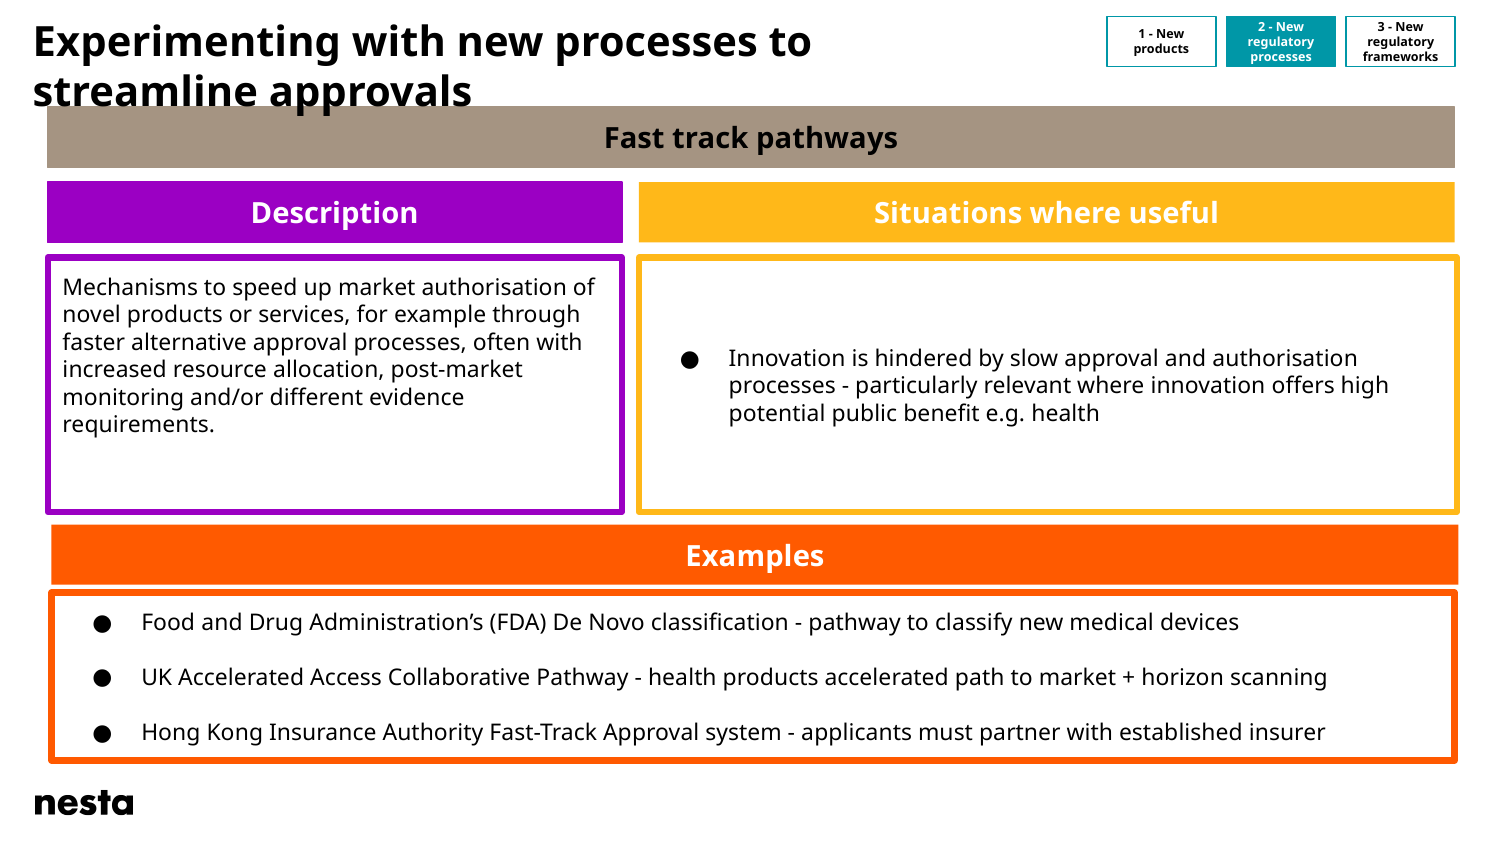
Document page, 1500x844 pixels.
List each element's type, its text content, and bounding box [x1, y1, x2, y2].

text_box Description [47, 182, 622, 243]
text_box Examples [51, 524, 1459, 585]
text_box Situations where useful [638, 182, 1455, 243]
text_box 3 - New regulatory frameworks [1346, 16, 1456, 67]
text_box Mechanisms to speed up market authorisation of novel products or services, for example through faster alternative approval processes, often with increased resource allocation, post-market monitoring and/or different evidence requirements. [47, 257, 622, 512]
text_box 2 - New regulatory processes [1226, 16, 1336, 67]
title Experimenting with new processes to streamline approvals [17, 14, 1013, 115]
text_box Food and Drug Administration’s (FDA) De Novo classification - pathway to classify new medical devices UK Accelerated Access Collaborative Pathway - health products accelerated path to market + horizon scanning Hong Kong Insurance Authority Fast-Track Approval system - applicants must partner with established insurer [51, 592, 1455, 761]
text_box Innovation is hindered by slow approval and authorisation processes - particularly relevant where innovation offers high potential public benefit e.g. health [638, 257, 1457, 512]
list [22, 102, 1457, 774]
text_box 1 - New products [1106, 16, 1216, 67]
picture [35, 789, 134, 816]
text_box Fast track pathways [47, 107, 1455, 168]
